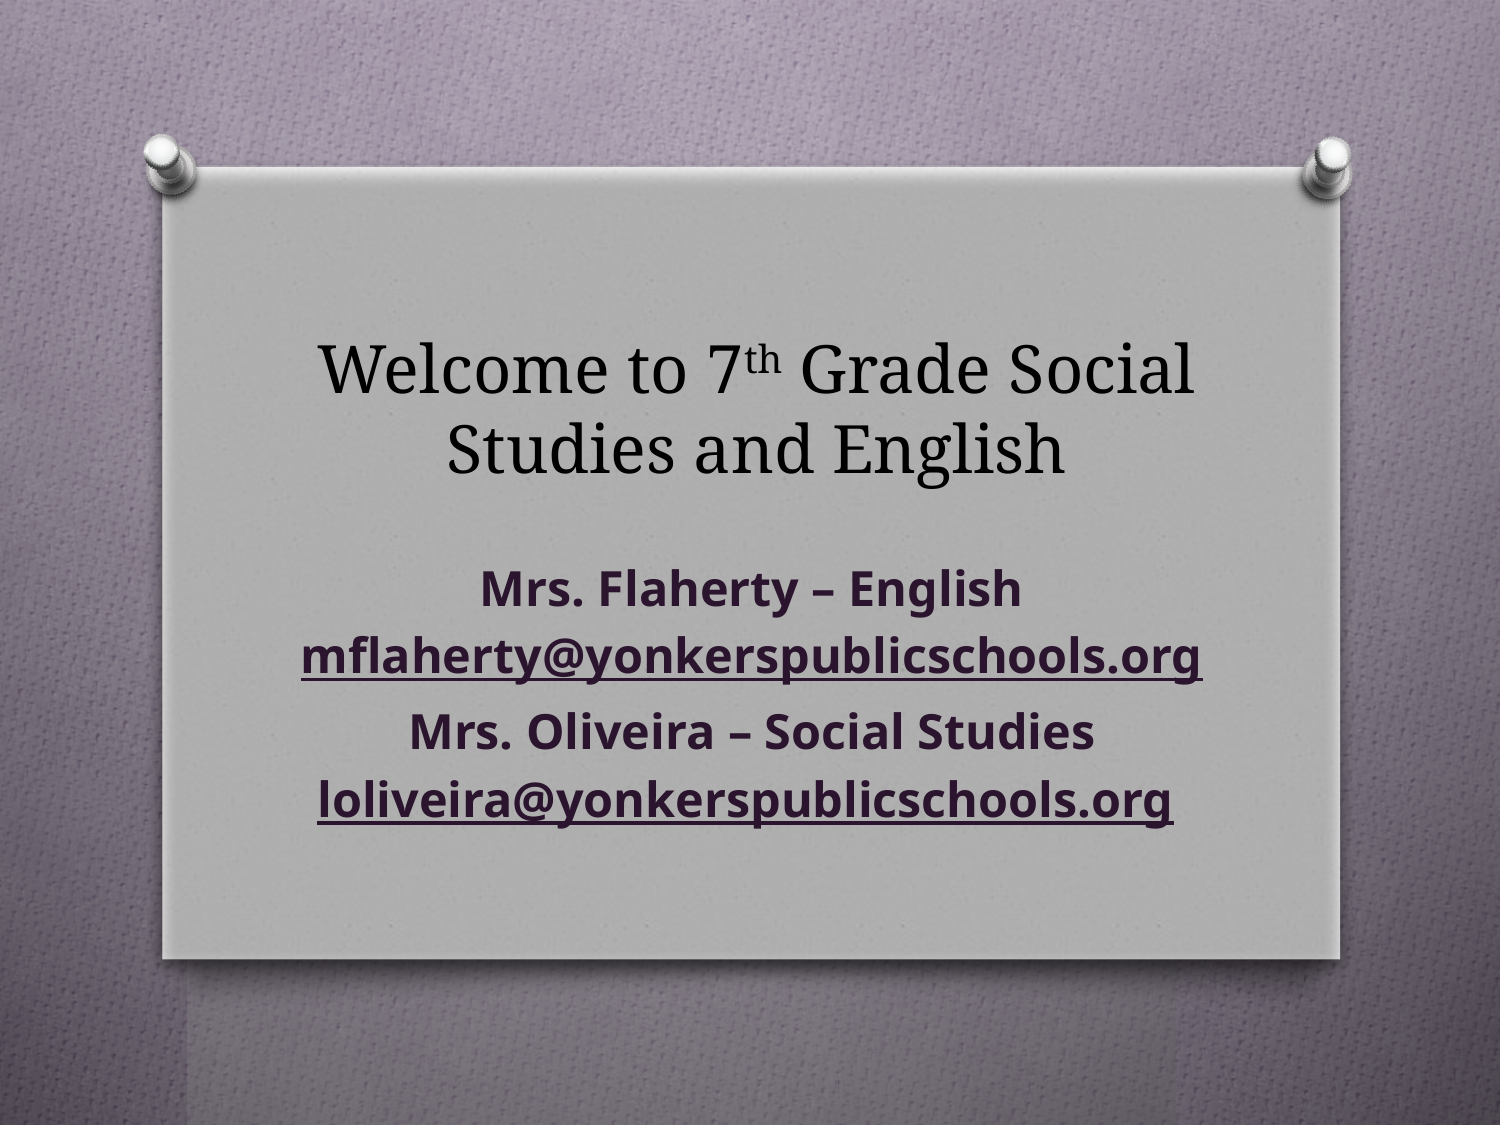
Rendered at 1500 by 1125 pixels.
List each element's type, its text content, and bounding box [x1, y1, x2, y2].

picture [1274, 109, 1396, 230]
picture [112, 100, 235, 224]
subtitle Mrs. Flaherty – English mflaherty@yonkerspublicschools.org Mrs. Oliveira – Social Studies loliveira@yonkerspublicschools.org [283, 549, 1221, 863]
title Welcome to 7th Grade Social Studies and English [287, 262, 1227, 495]
